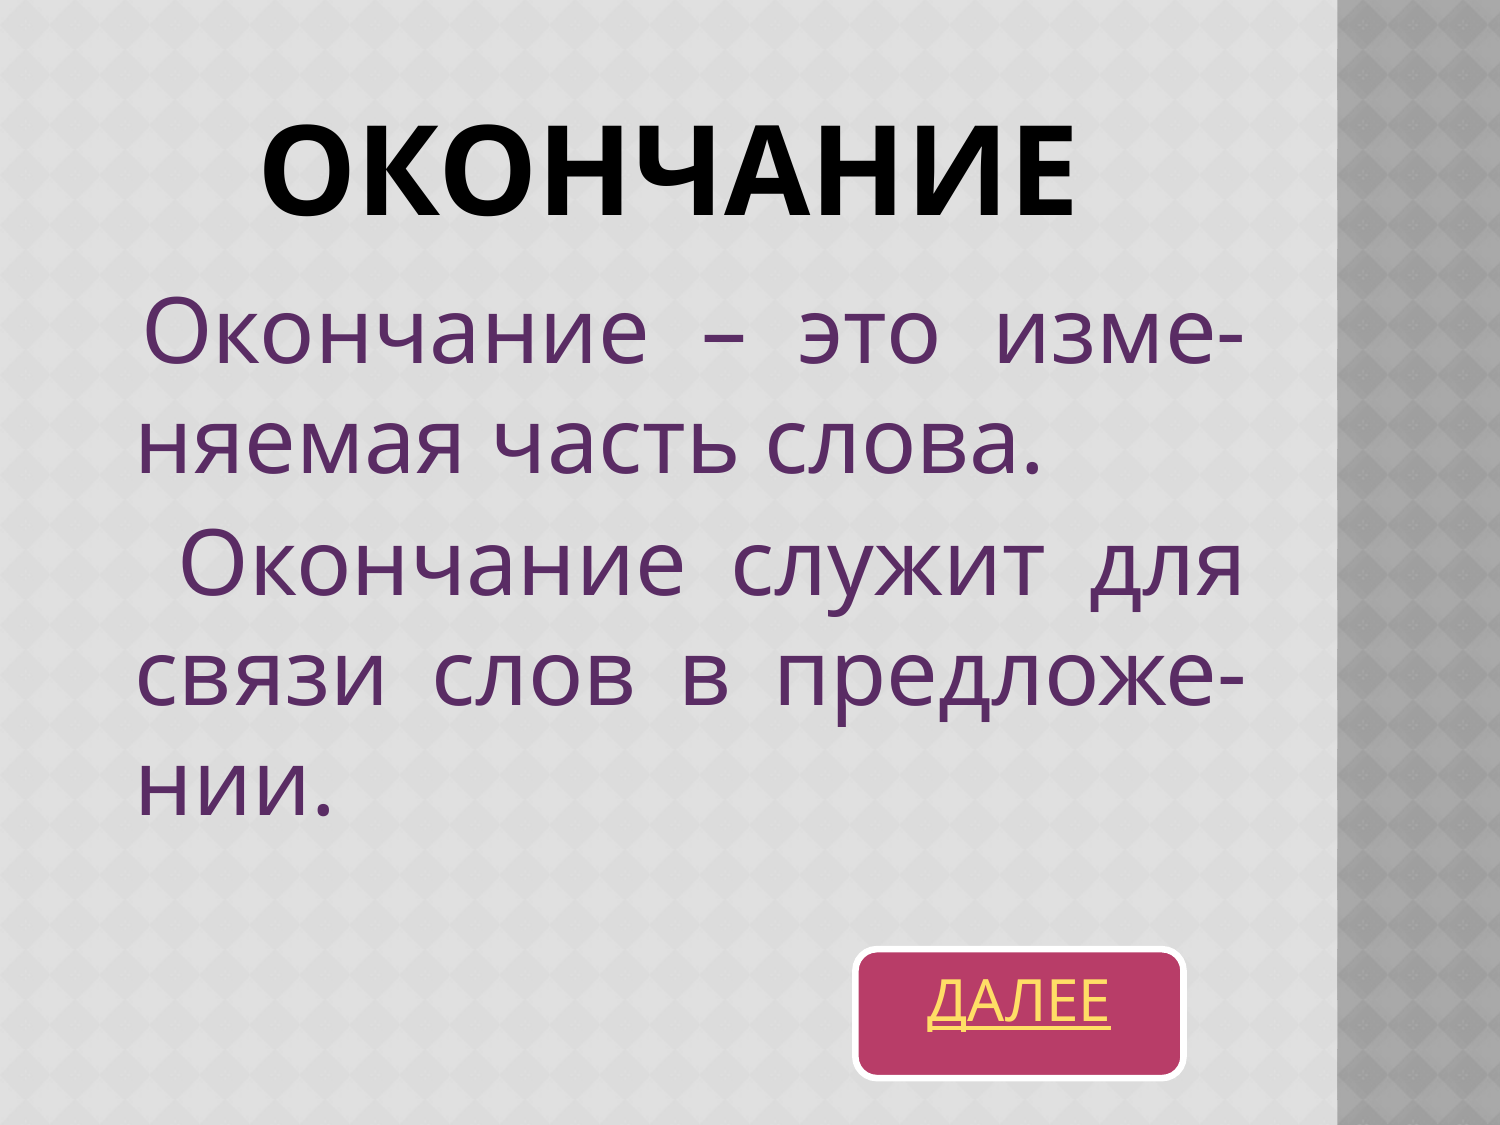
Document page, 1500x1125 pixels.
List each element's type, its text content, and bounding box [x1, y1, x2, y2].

text_box ДАЛЕЕ [852, 945, 1187, 1082]
title ОКОНЧАНИЕ [75, 52, 1263, 240]
list Окончание – это изме-няемая часть слова. Окончание служит для связи слов в предложе-нии. [75, 264, 1263, 1059]
